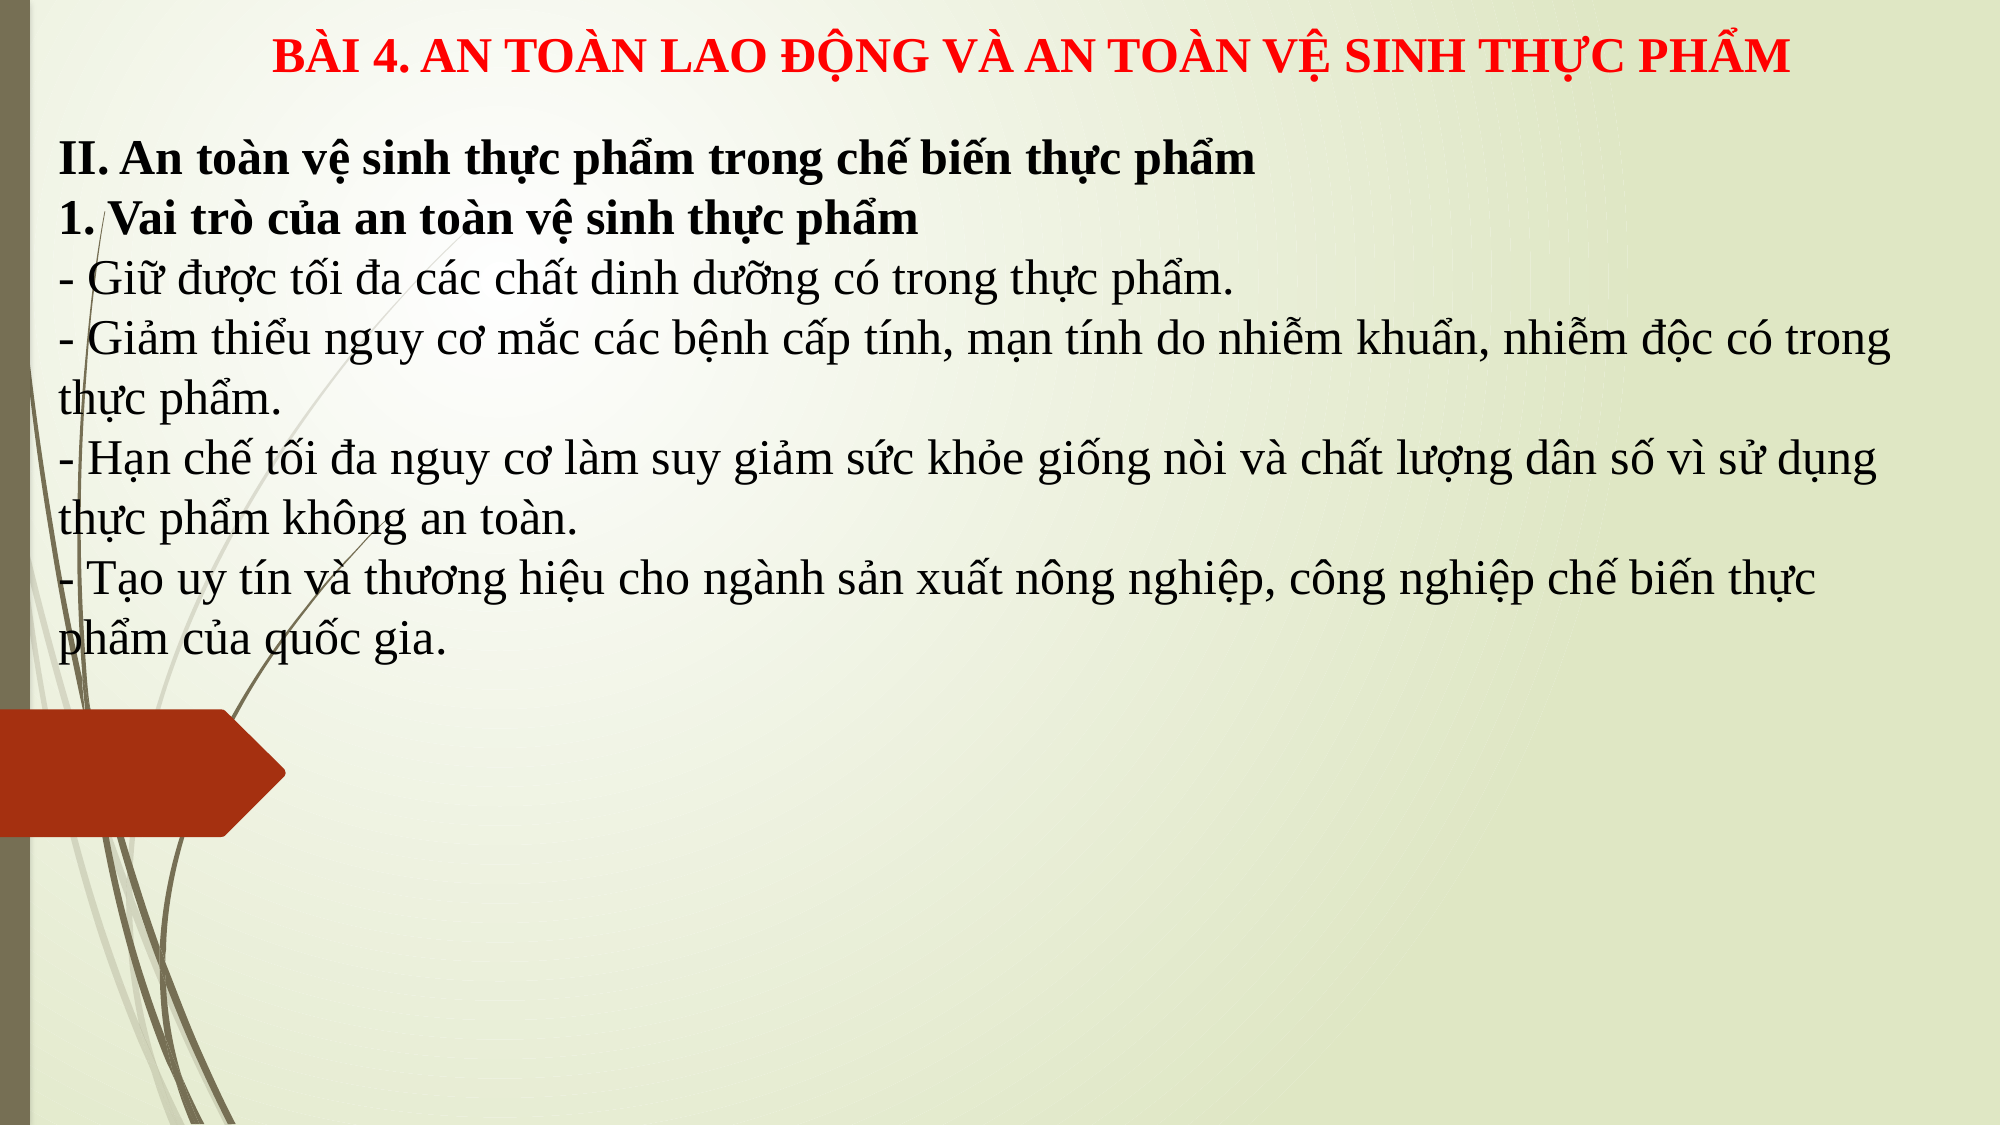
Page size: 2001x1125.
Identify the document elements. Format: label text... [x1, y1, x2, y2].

text_box BÀI 4. AN TOÀN LAO ĐỘNG VÀ AN TOÀN VỆ SINH THỰC PHẨM [257, 15, 1947, 91]
text_box II. An toàn vệ sinh thực phẩm trong chế biến thực phẩm 1. Vai trò của an toàn vệ sinh thực phẩm - Giữ được tối đa các chất dinh dưỡng có trong thực phẩm. - Giảm thiểu nguy cơ mắc các bệnh cấp tính, mạn tính do nhiễm khuẩn, nhiễm độc có trong thực phẩm. - Hạn chế tối đa nguy cơ làm suy giảm sức khỏe giống nòi và chất lượng dân số vì sử dụng thực phẩm không an toàn. - Tạo uy tín và thương hiệu cho ngành sản xuất nông nghiệp, công nghiệp chế biến thực phẩm của quốc gia. [43, 116, 1947, 672]
